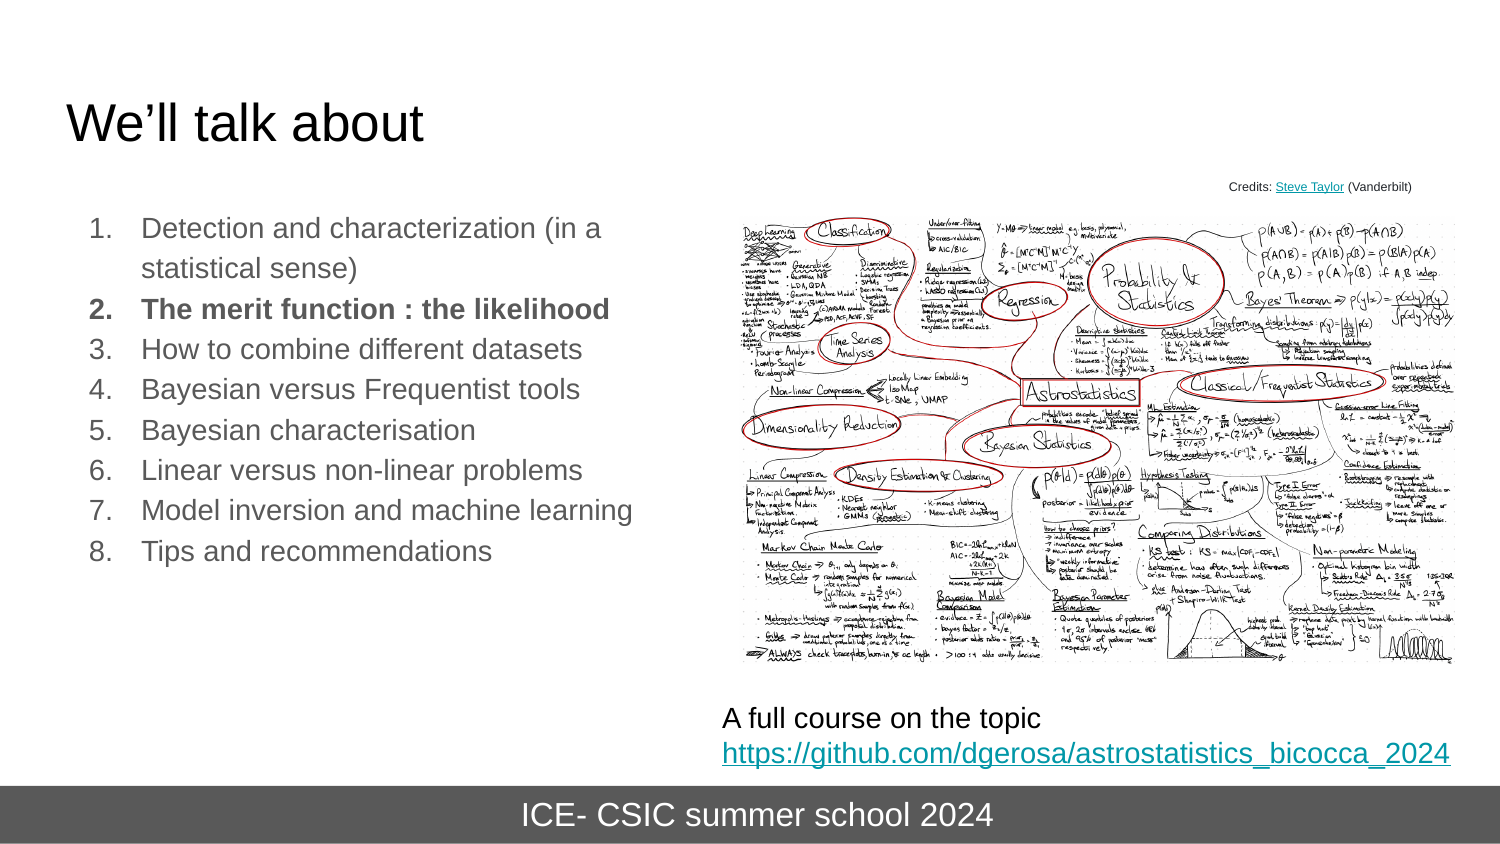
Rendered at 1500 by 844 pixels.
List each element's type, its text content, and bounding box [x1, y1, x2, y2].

title We’ll talk about [51, 72, 1449, 167]
list Detection and characterization (in a statistical sense) The merit function : the likelihood How to combine different datasets Bayesian versus Frequentist tools Bayesian characterisation Linear versus non-linear problems Model inversion and machine learning Tips and recommendations [51, 189, 691, 750]
text_box ICE- CSIC summer school 2024 [172, 778, 1343, 839]
picture [739, 216, 1455, 664]
text_box Credits: Steve Taylor (Vanderbilt) [1213, 171, 1449, 202]
text_box [0, 785, 1500, 844]
text_box A full course on the topic https://github.com/dgerosa/astrostatistics_bicocca_2024 [707, 684, 1487, 785]
